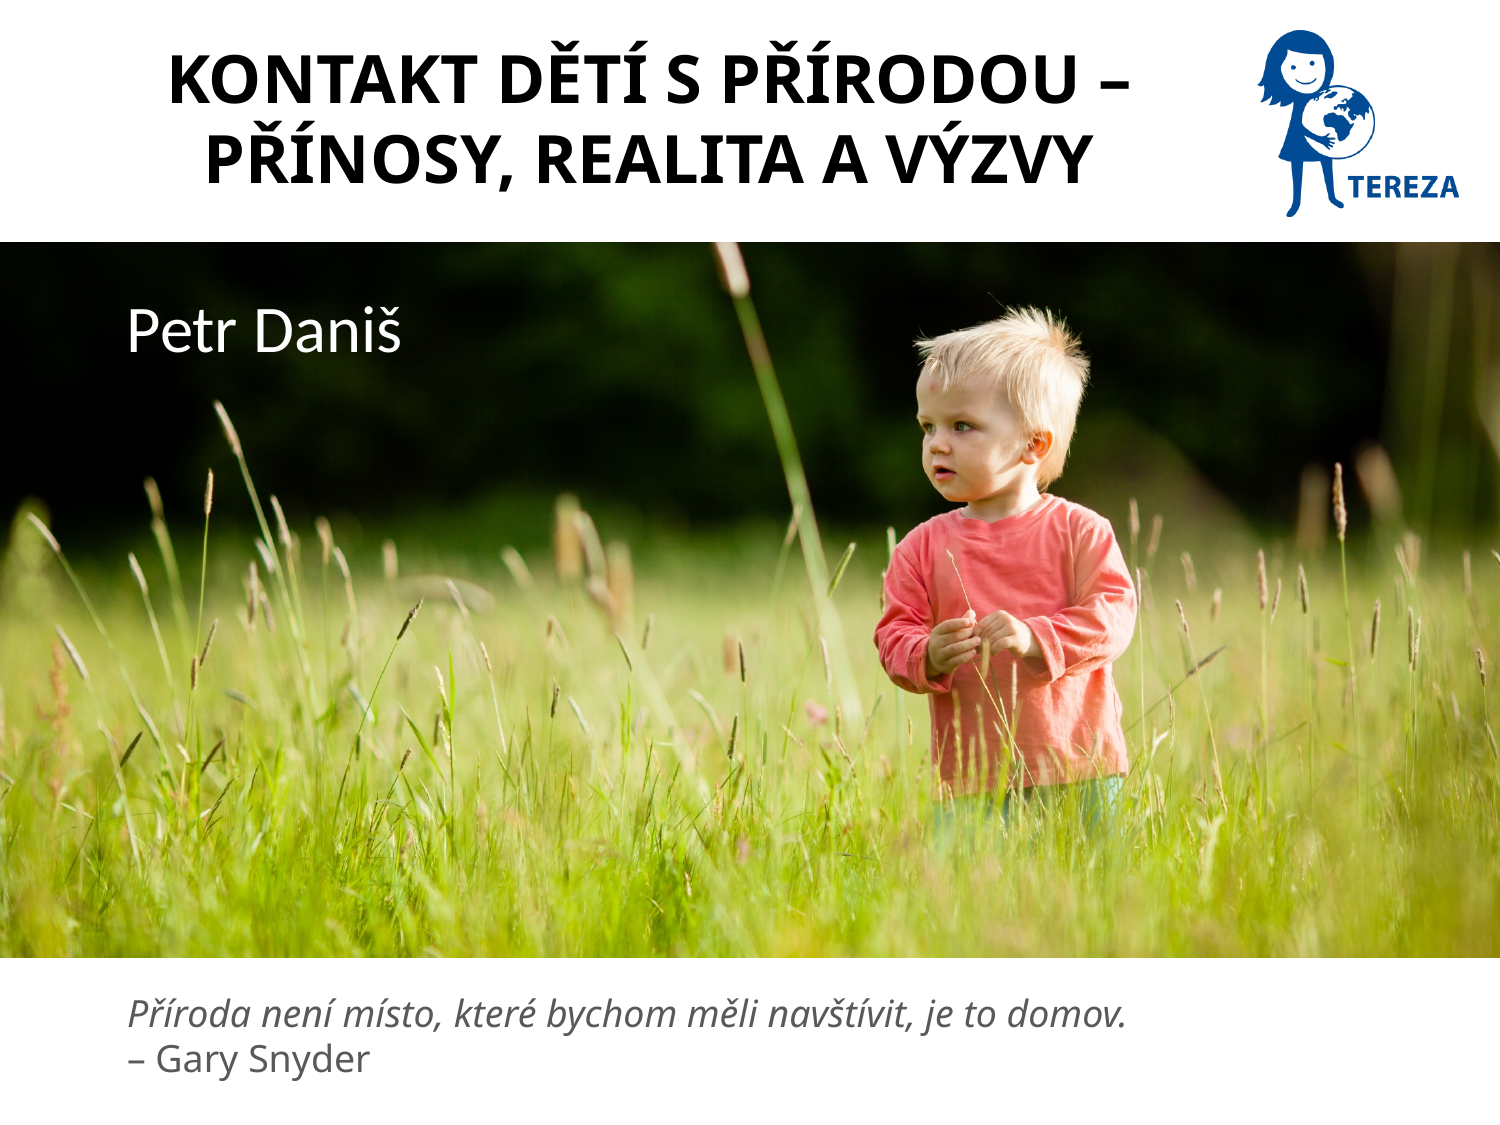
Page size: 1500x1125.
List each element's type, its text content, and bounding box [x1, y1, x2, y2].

subtitle KONTAKT DĚTÍ S PŘÍRODOU – PŘÍNOSY, REALITA A VÝZVY [64, 28, 1235, 240]
picture [1257, 30, 1459, 217]
title Příroda není místo, které bychom měli navštívit, je to domov. – Gary Snyder [112, 967, 1388, 1107]
picture [0, 241, 1500, 959]
